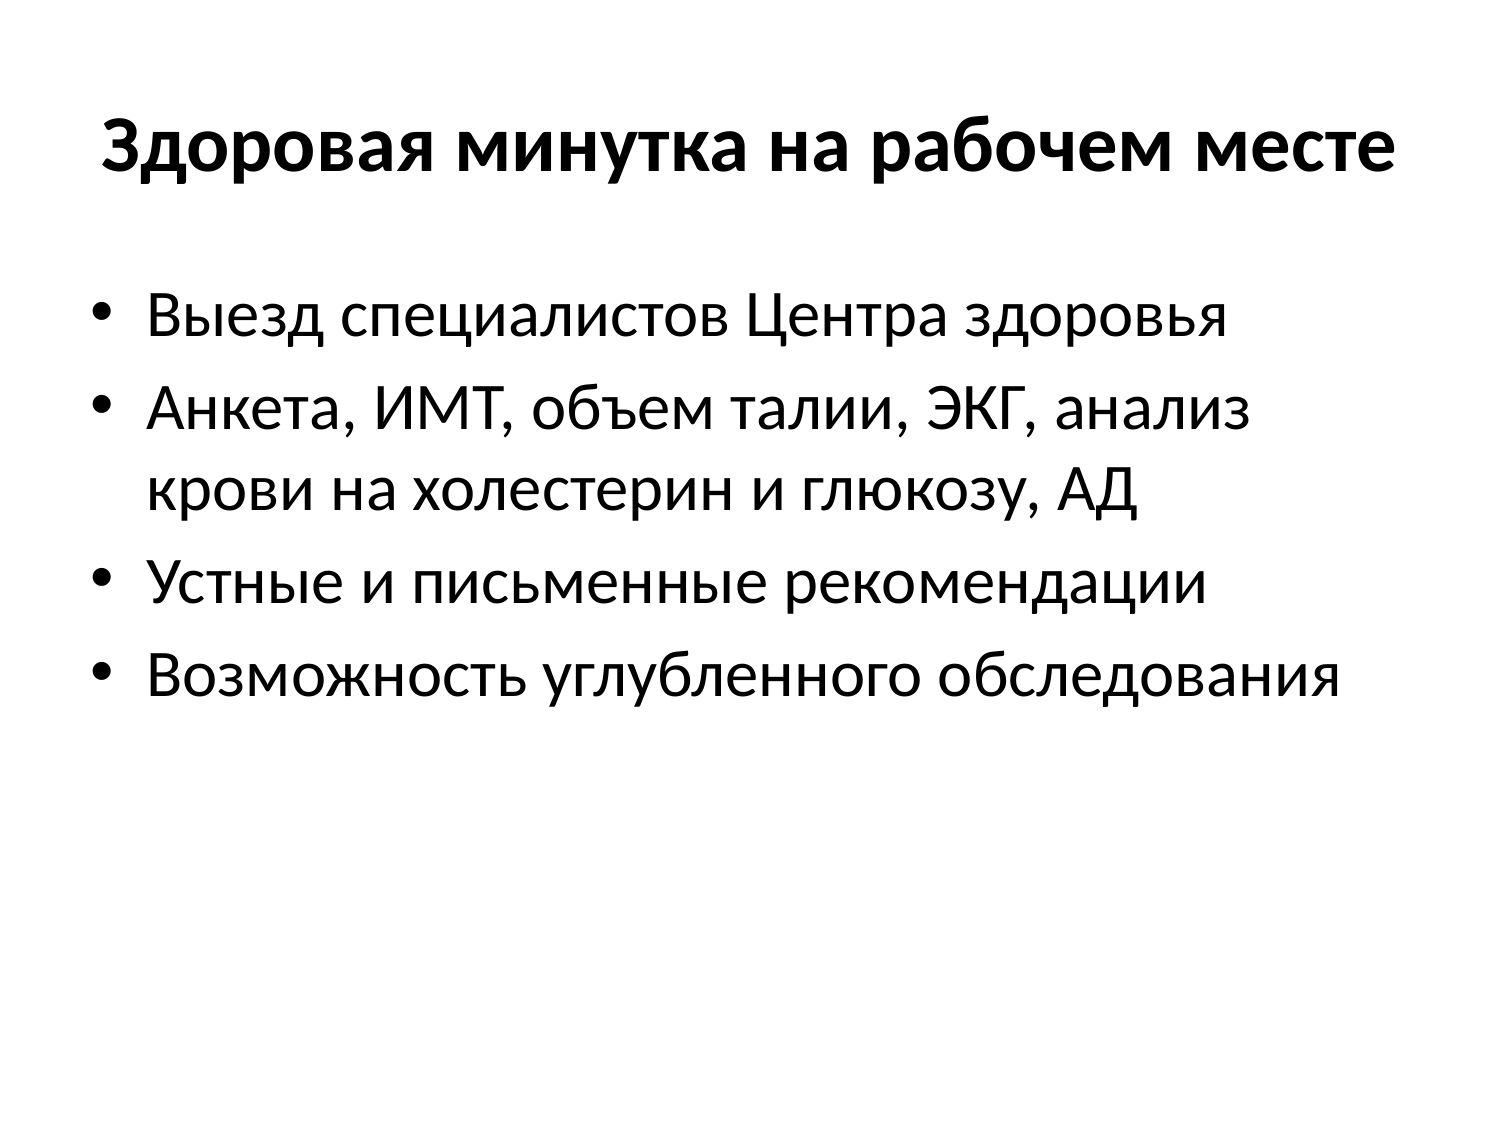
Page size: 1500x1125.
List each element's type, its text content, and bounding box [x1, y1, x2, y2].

title Здоровая минутка на рабочем месте [75, 45, 1425, 233]
list Выезд специалистов Центра здоровья Анкета, ИМТ, объем талии, ЭКГ, анализ крови на холестерин и глюкозу, АД Устные и письменные рекомендации Возможность углубленного обследования [75, 262, 1425, 1005]
